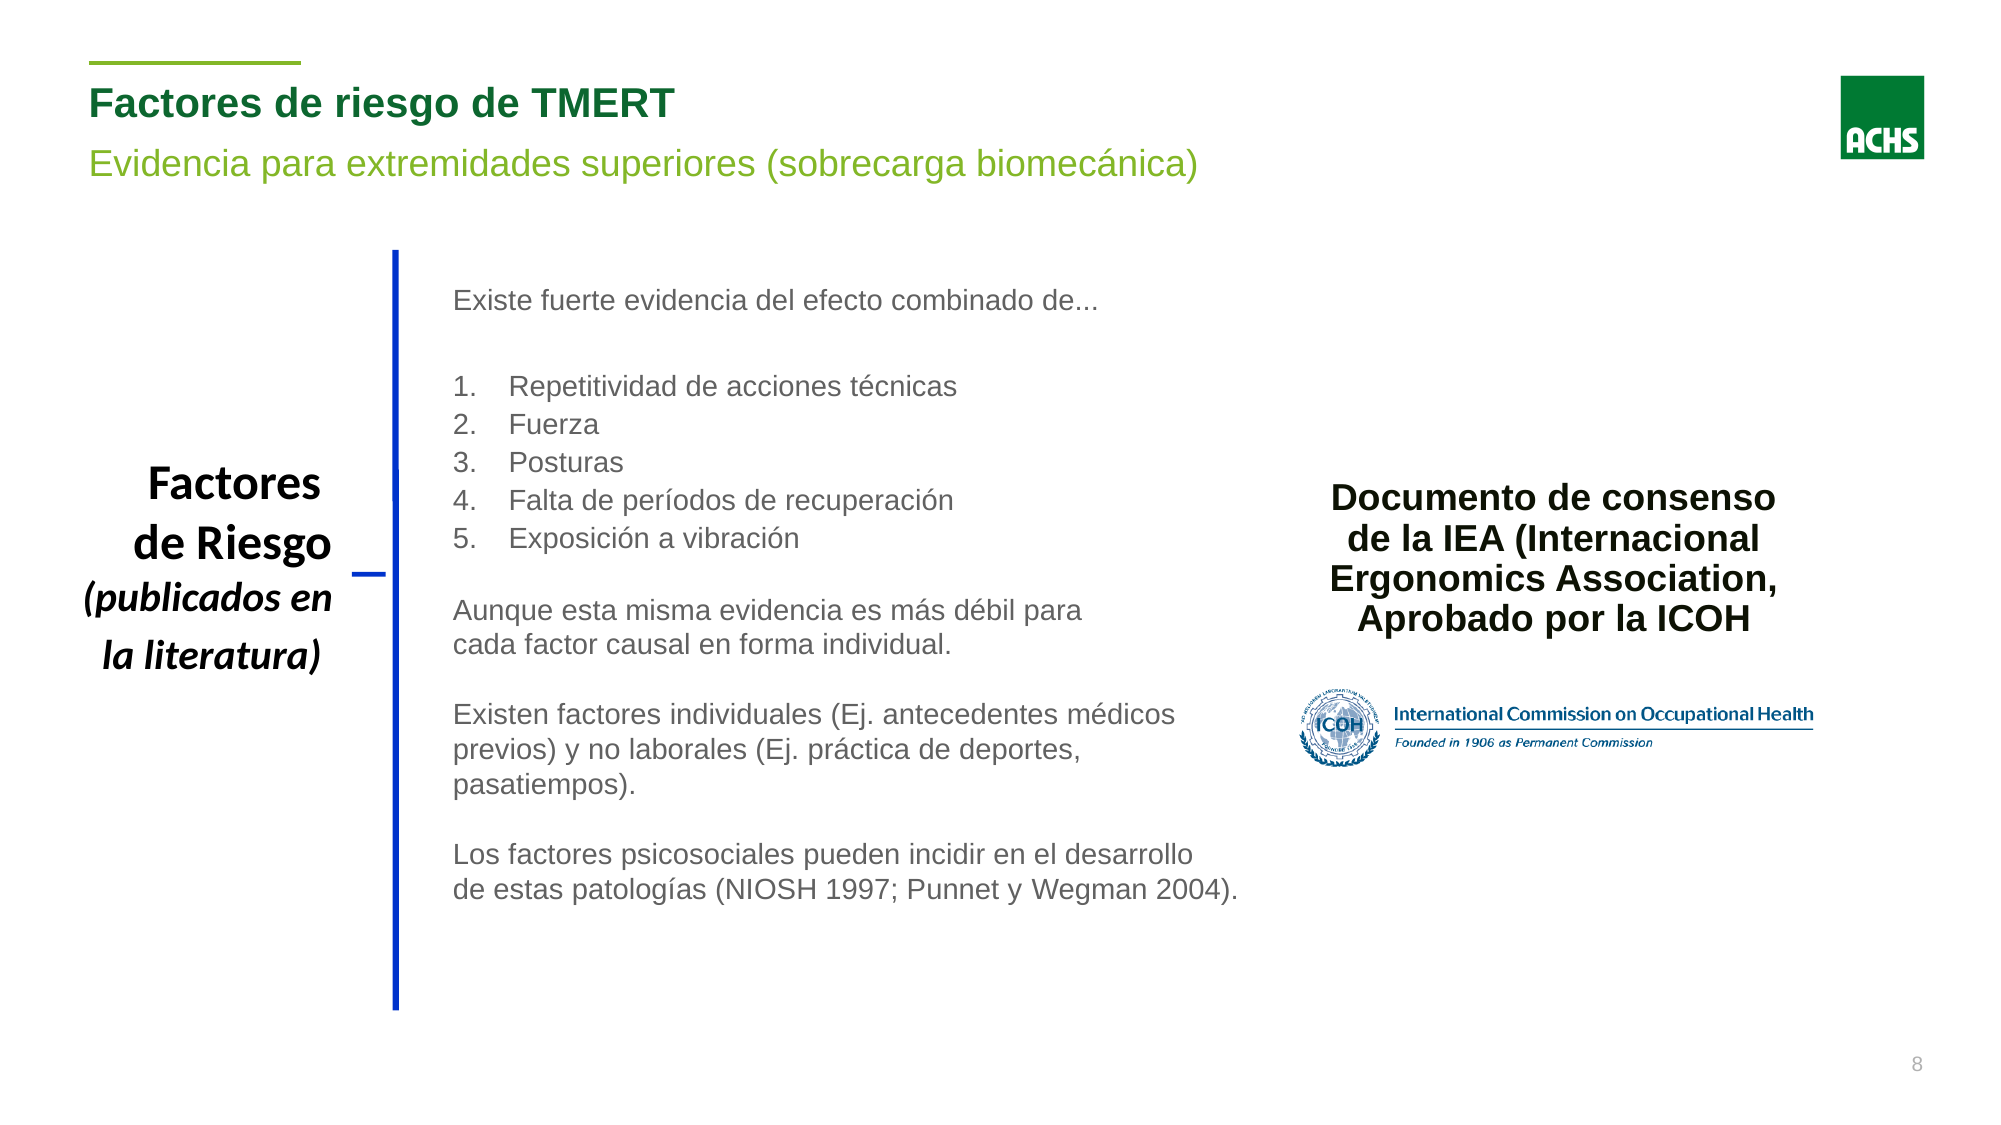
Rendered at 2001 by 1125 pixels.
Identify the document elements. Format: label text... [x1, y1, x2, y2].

text_box Factores de Riesgo (publicados en la literatura) [64, 441, 348, 687]
list Evidencia para extremidades superiores (sobrecarga biomecánica) [73, 136, 1250, 196]
slide_number 8 [1635, 1045, 1939, 1106]
picture [1276, 679, 1832, 773]
list Factores de riesgo de TMERT [73, 73, 1250, 136]
text_box Documento de consenso de la IEA (Internacional Ergonomics Association, Aprobado por la ICOH [1297, 470, 1811, 648]
text_box Existe fuerte evidencia del efecto combinado de... Repetitividad de acciones técnicas Fuerza Posturas Falta de períodos de recuperación Exposición a vibración Aunque esta misma evidencia es más débil para cada factor causal en forma individual. Existen factores individuales (Ej. antecedentes médicos previos) y no laborales (Ej. práctica de deportes, pasatiempos). Los factores psicosociales pueden incidir en el desarrollo de estas patologías (NIOSH 1997; Punnet y Wegman 2004). [438, 274, 1411, 913]
